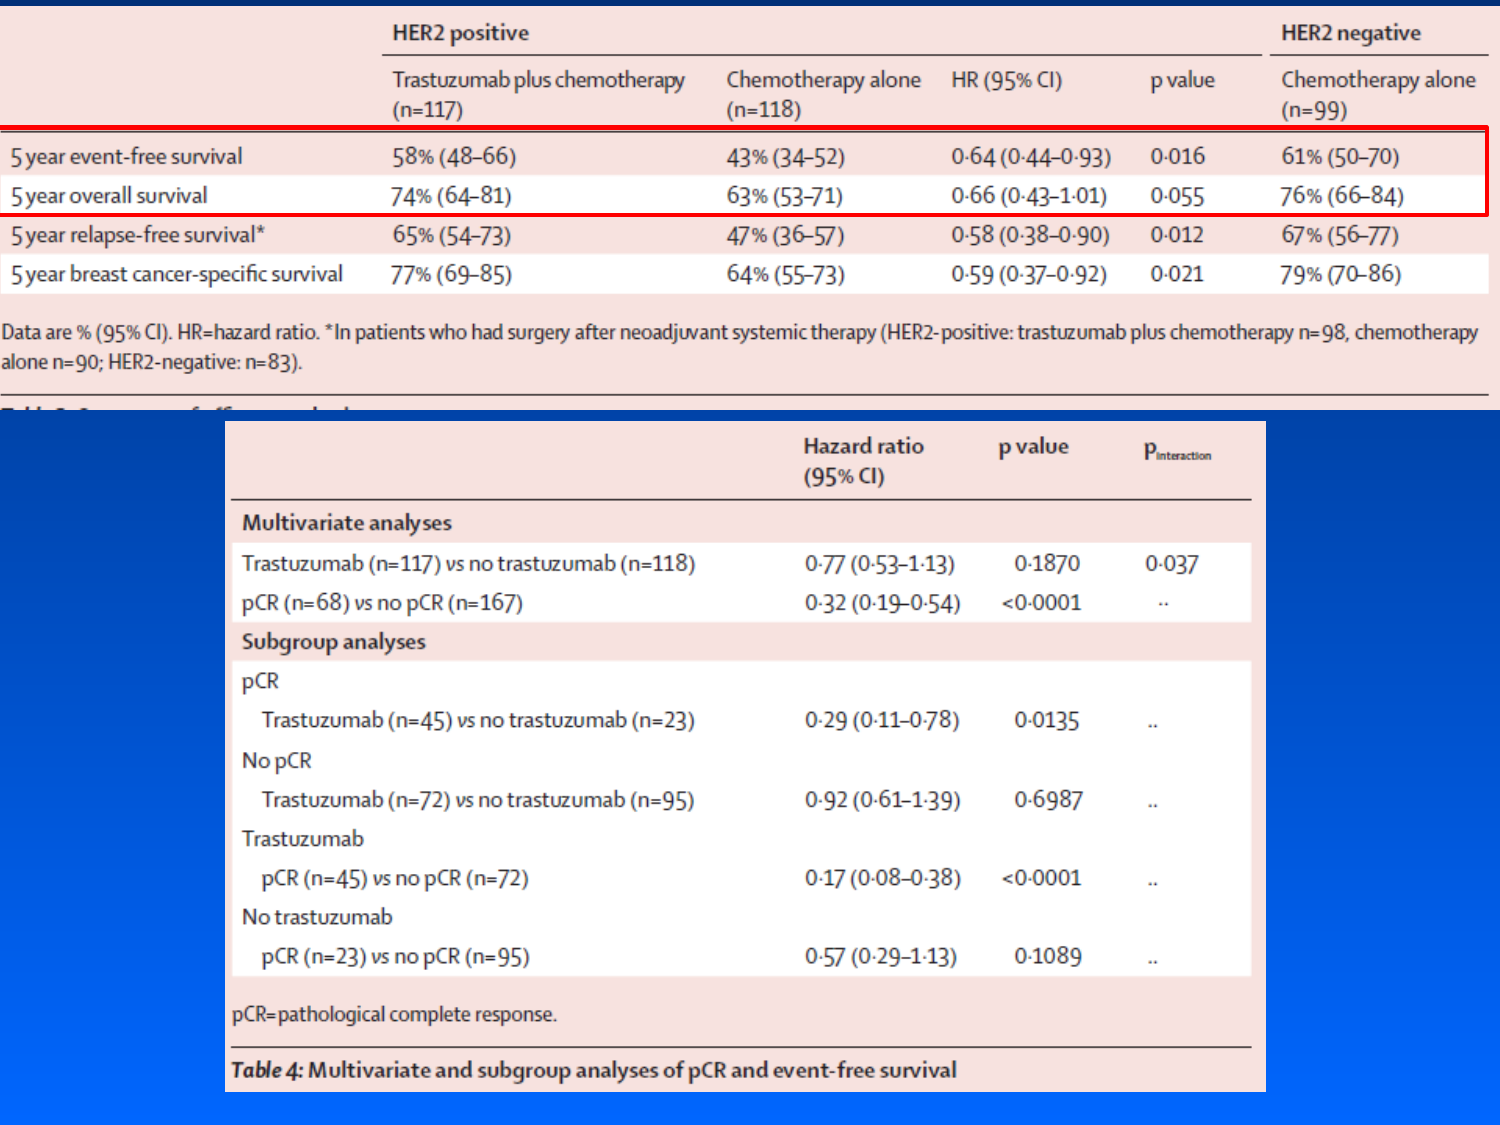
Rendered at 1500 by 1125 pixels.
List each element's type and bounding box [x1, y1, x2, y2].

picture [224, 420, 1267, 1092]
picture [0, 6, 1500, 410]
